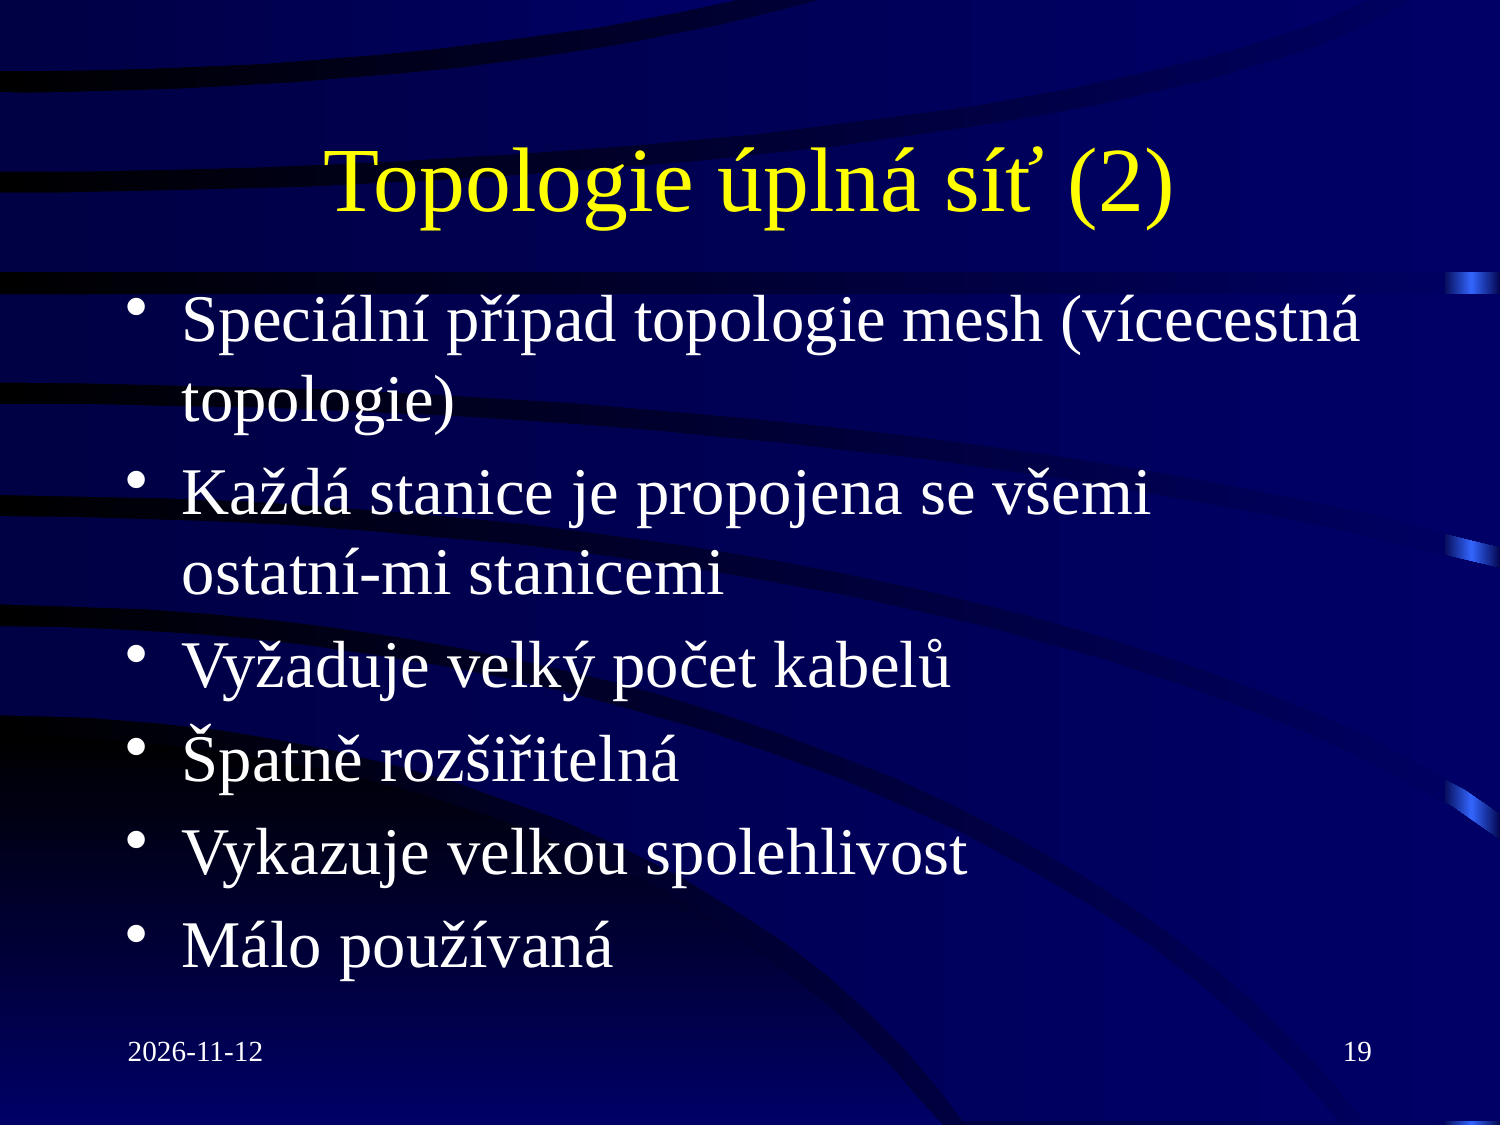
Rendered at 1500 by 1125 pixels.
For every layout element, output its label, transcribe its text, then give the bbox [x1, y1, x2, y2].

title Topologie úplná síť (2) [112, 62, 1388, 288]
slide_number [112, 1025, 425, 1100]
slide_number 19 [1074, 1025, 1388, 1100]
list Speciální případ topologie mesh (vícecestná topologie) Každá stanice je propojena se všemi ostatní-mi stanicemi Vyžaduje velký počet kabelů Špatně rozšiřitelná Vykazuje velkou spolehlivost Málo používaná [110, 267, 1386, 1000]
